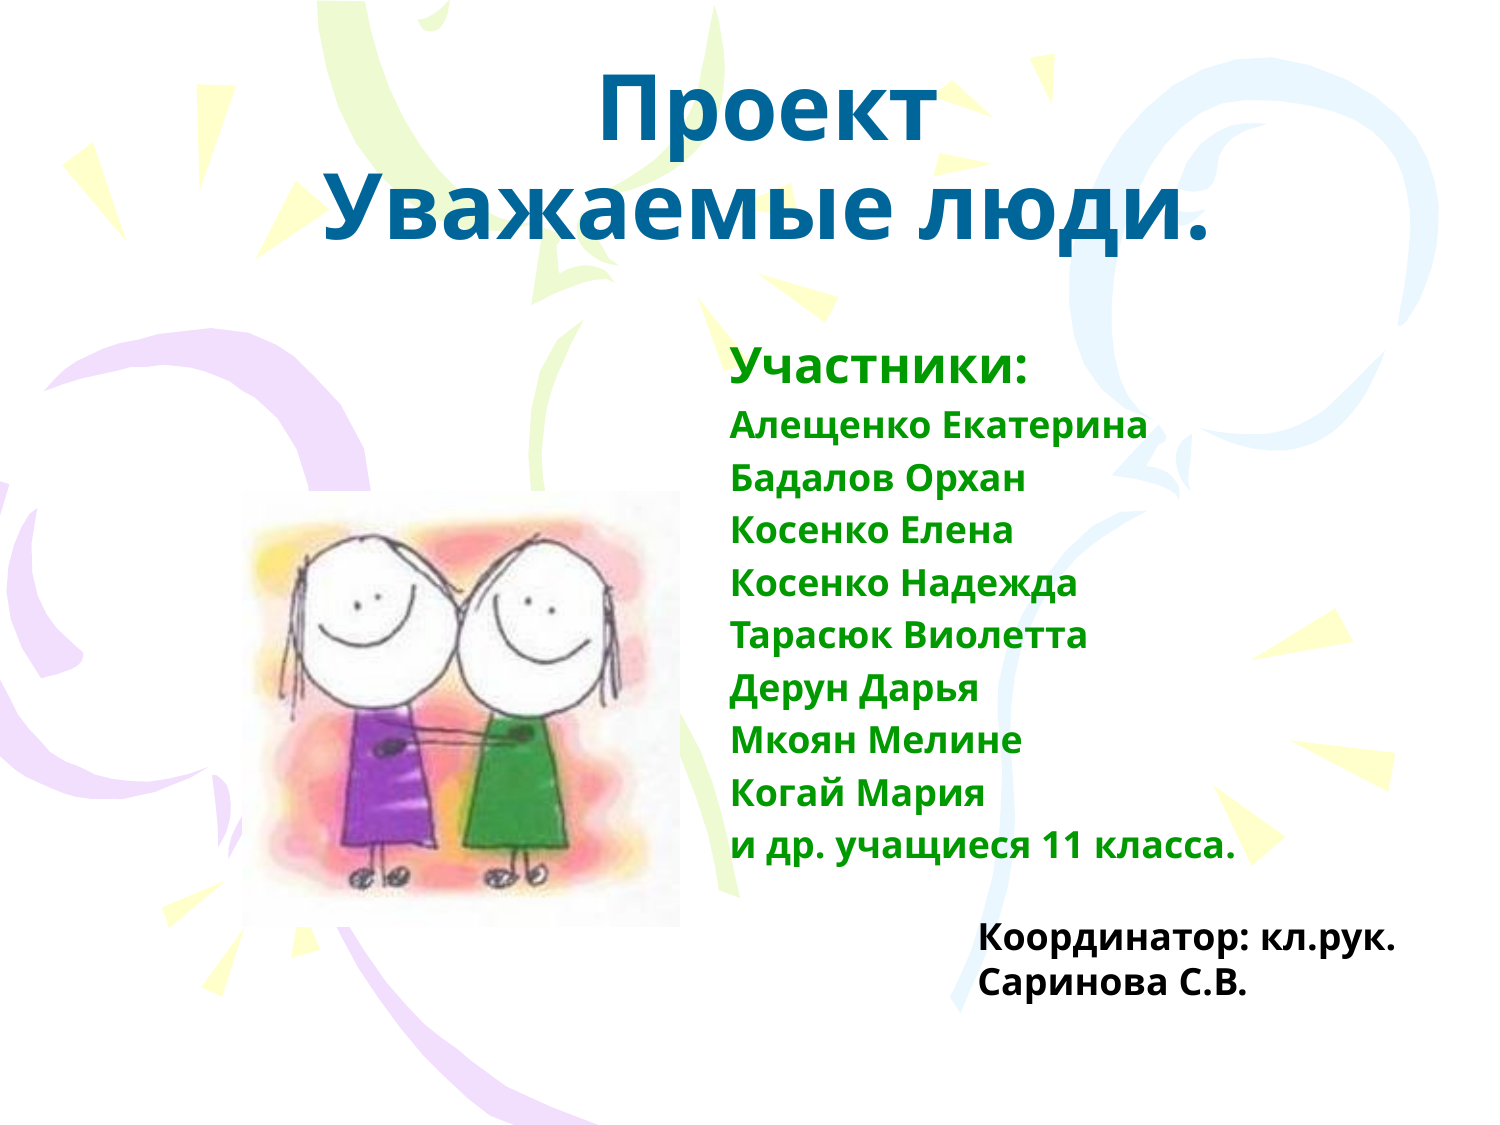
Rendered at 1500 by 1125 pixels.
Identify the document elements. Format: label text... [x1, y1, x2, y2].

picture [241, 491, 680, 927]
title Проект Уважаемые люди. [170, 42, 1365, 268]
subtitle Участники: Алещенко Екатерина Бадалов Орхан Косенко Елена Косенко Надежда Тарасюк Виолетта Дерун Дарья Мкоян Мелине Когай Мария и др. учащиеся 11 класса. [714, 326, 1330, 799]
text_box Координатор: кл.рук. Саринова С.В. [962, 905, 1459, 1123]
